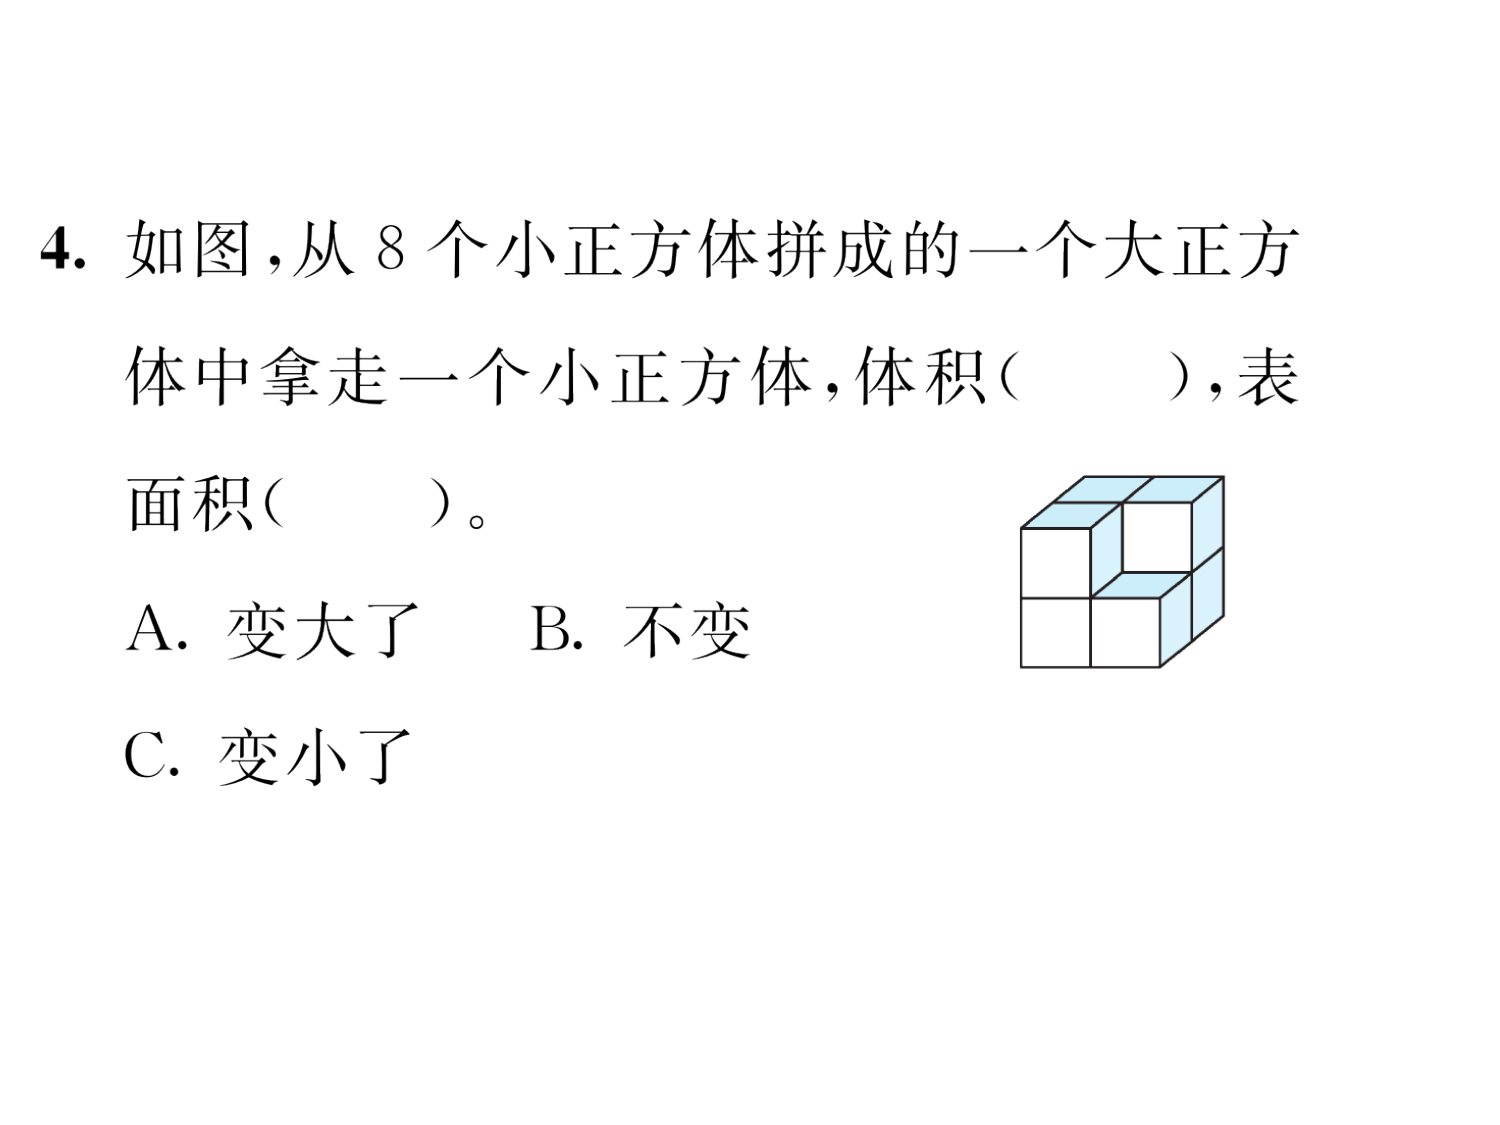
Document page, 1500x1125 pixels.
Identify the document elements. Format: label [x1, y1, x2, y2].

picture [35, 177, 1453, 828]
